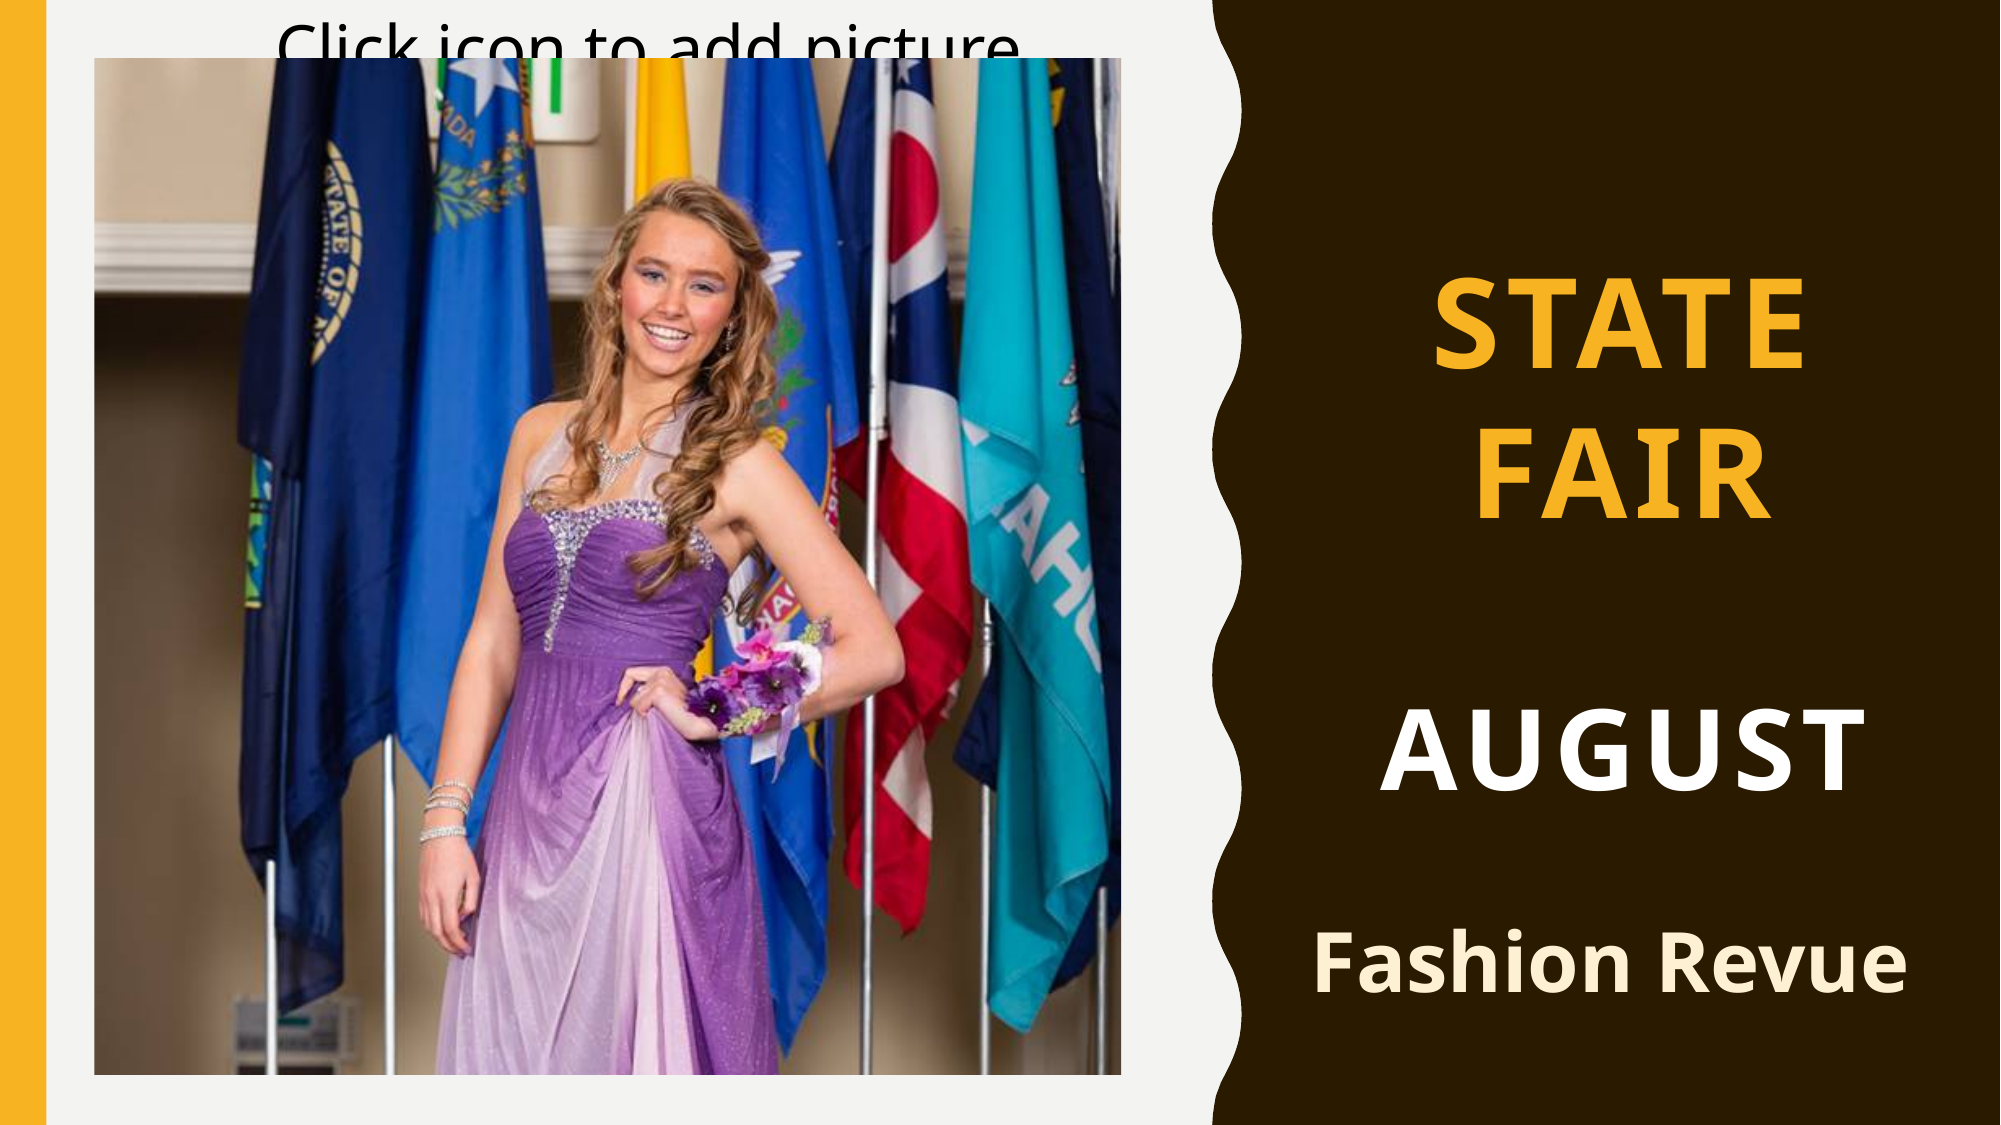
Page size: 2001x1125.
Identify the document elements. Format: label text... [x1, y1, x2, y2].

picture [46, 0, 1254, 1125]
text_box State Fair August [1283, 624, 1965, 821]
text_box Fashion Revue [1295, 901, 1925, 1017]
